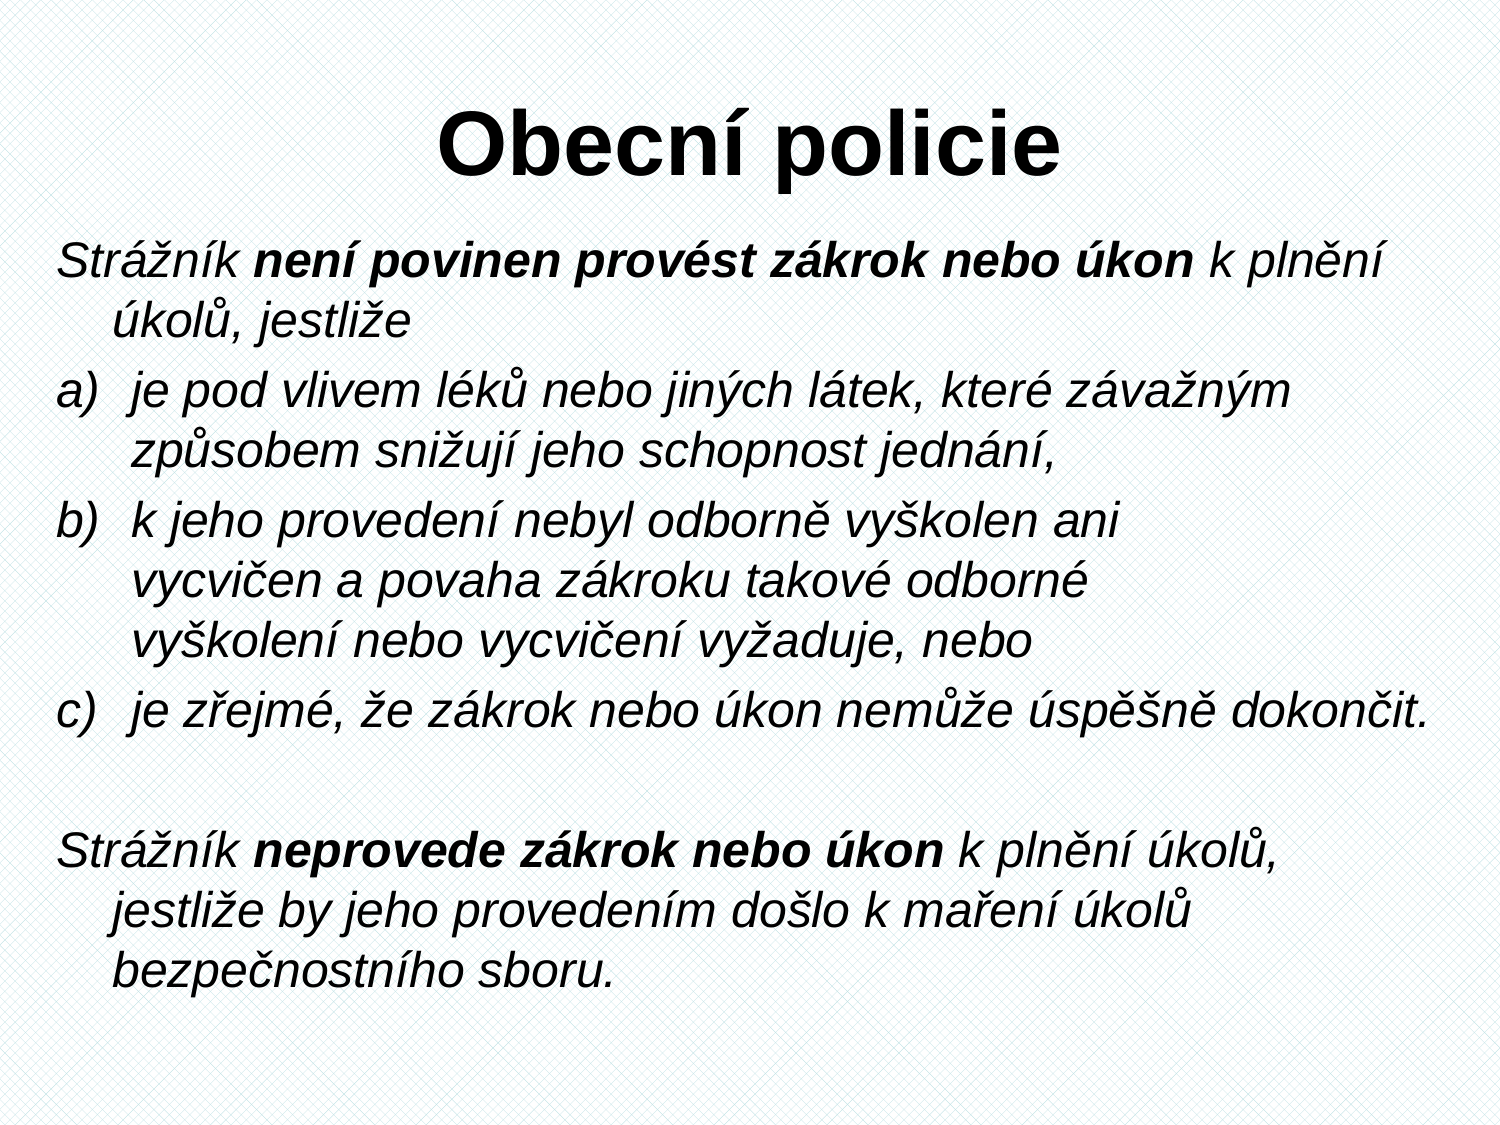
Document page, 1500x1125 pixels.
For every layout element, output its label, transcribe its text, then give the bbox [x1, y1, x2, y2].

list Strážník není povinen provést zákrok nebo úkon k plnění úkolů, jestliže je pod vlivem léků nebo jiných látek, které závažným způsobem snižují jeho schopnost jednání, k jeho provedení nebyl odborně vyškolen ani vycvičen a povaha zákroku takové odborné vyškolení nebo vycvičení vyžaduje, nebo je zřejmé, že zákrok nebo úkon nemůže úspěšně dokončit. Strážník neprovede zákrok nebo úkon k plnění úkolů, jestliže by jeho provedením došlo k maření úkolů bezpečnostního sboru. [41, 219, 1471, 1006]
title Obecní policie [74, 44, 1426, 219]
